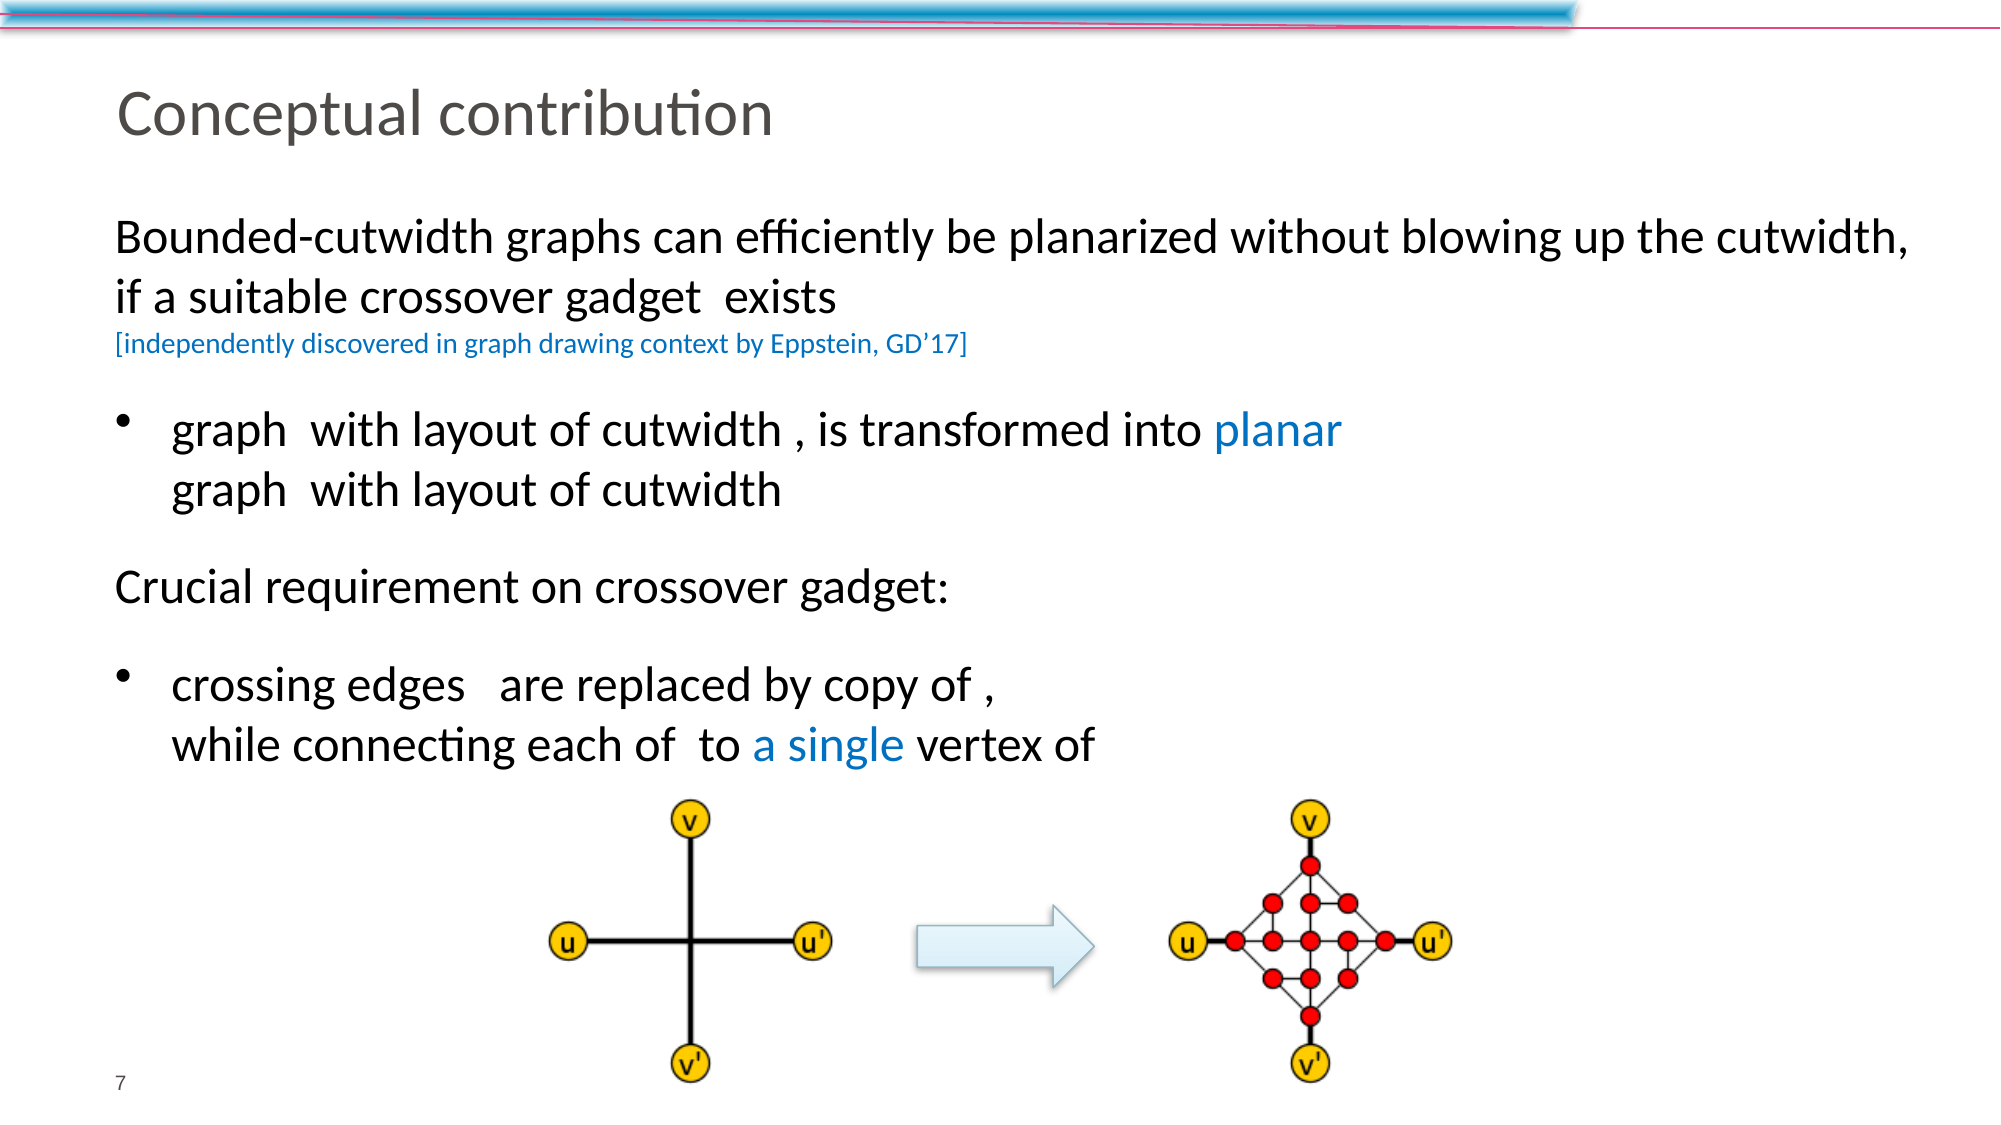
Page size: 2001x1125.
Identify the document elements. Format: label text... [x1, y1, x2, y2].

picture [521, 770, 1479, 1125]
title Conceptual contribution [102, 57, 1903, 161]
slide_number 7 [99, 1069, 516, 1115]
